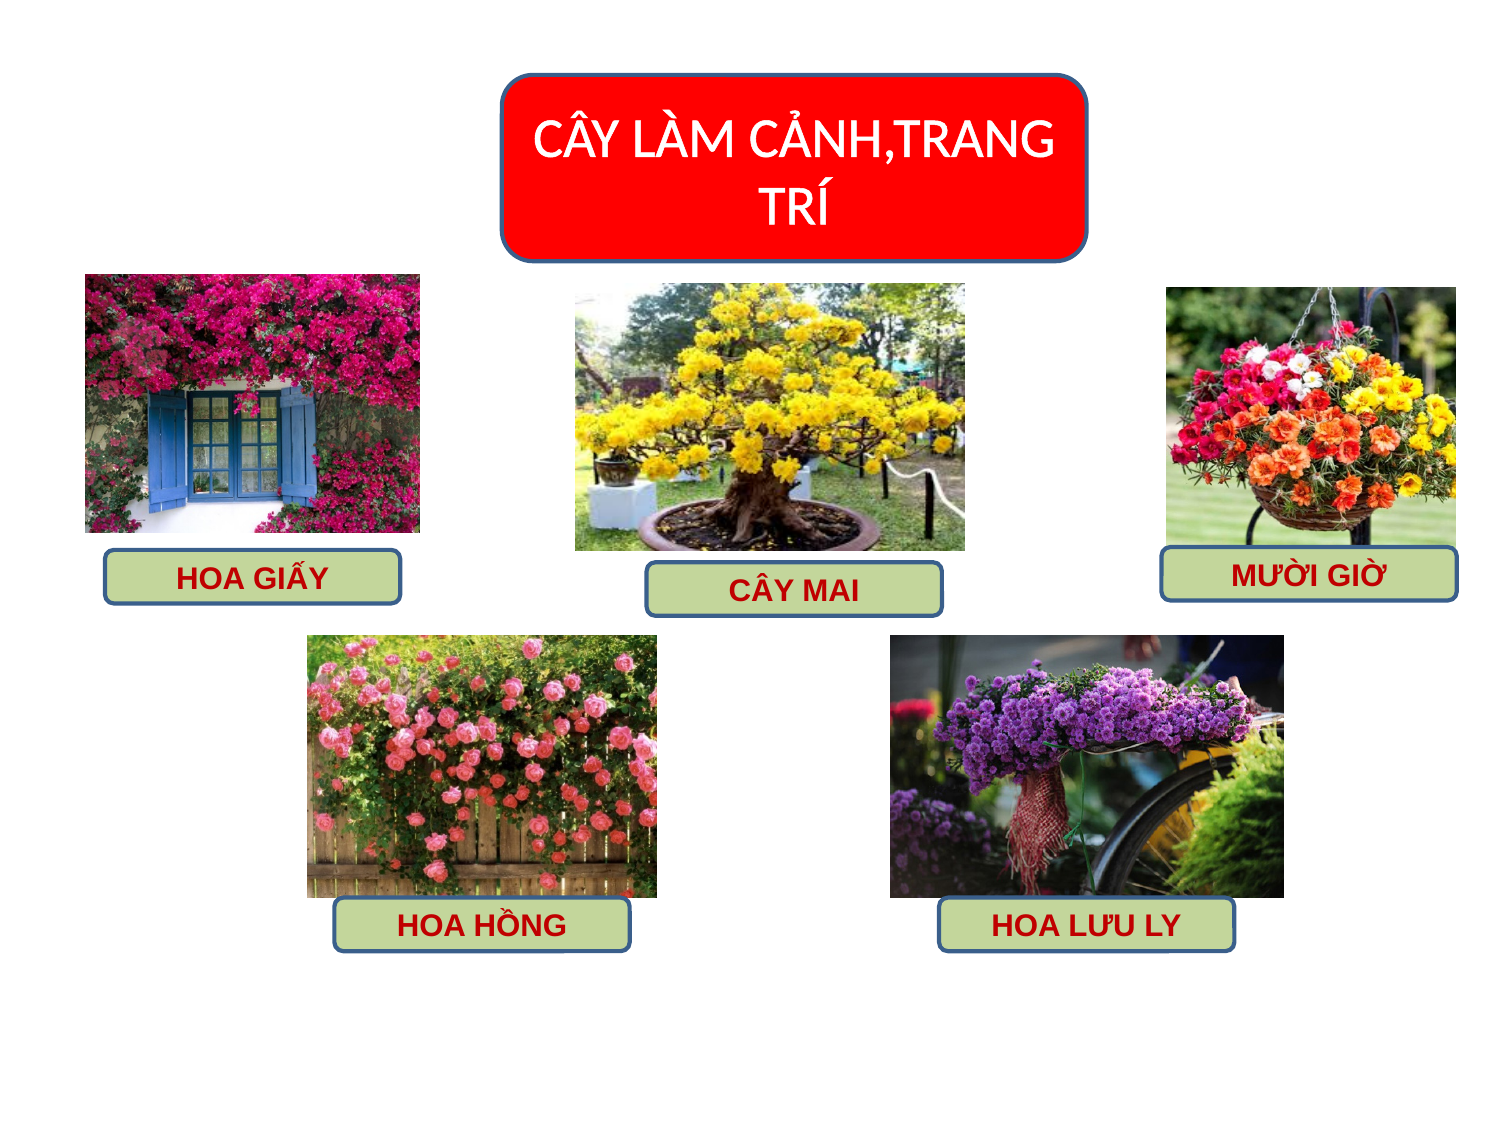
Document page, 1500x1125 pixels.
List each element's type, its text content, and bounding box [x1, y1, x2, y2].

picture [85, 274, 420, 534]
picture [574, 283, 965, 551]
picture [1166, 287, 1456, 551]
text_box HOA GIẤY [102, 547, 403, 606]
text_box CÂY LÀM CẢNH,TRANG TRÍ [499, 72, 1089, 264]
text_box MƯỜI GIỜ [1159, 550, 1459, 603]
picture [889, 635, 1284, 898]
picture [306, 634, 658, 898]
text_box HOA HỒNG [332, 905, 632, 954]
text_box HOA LƯU LY [936, 906, 1237, 954]
text_box CÂY MAI [644, 560, 945, 618]
